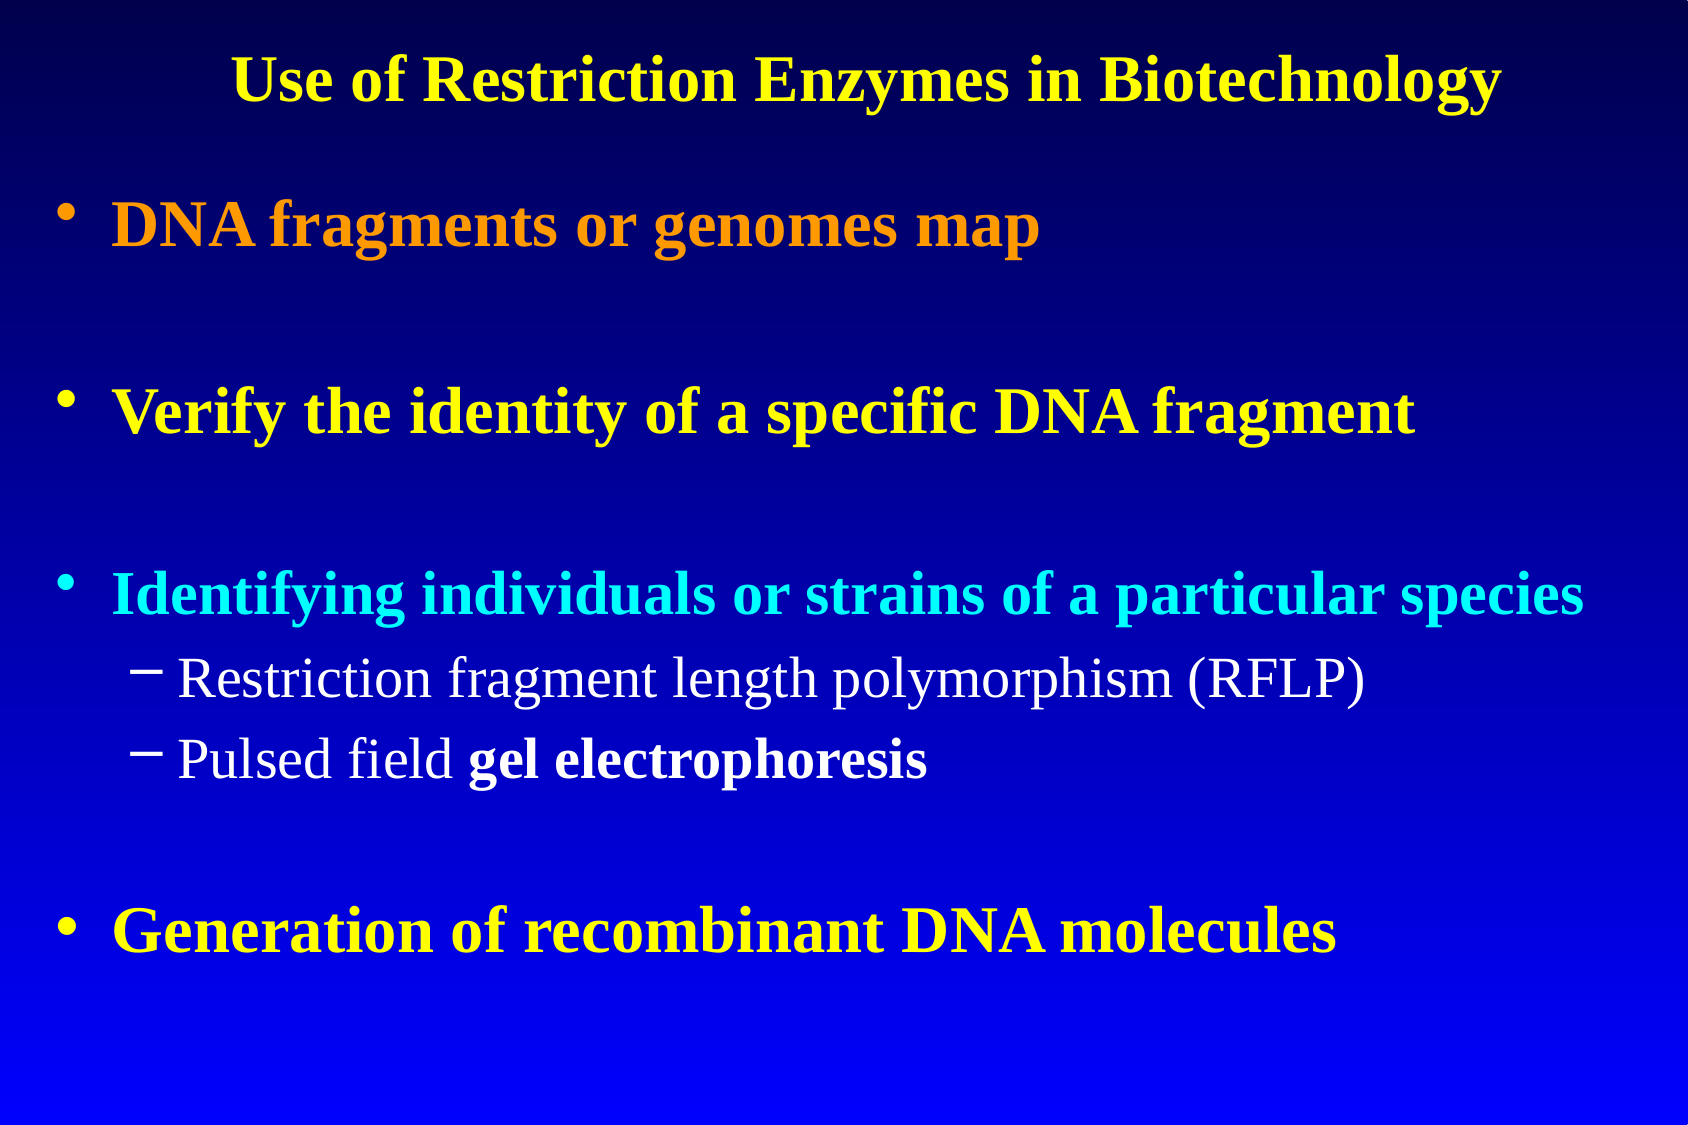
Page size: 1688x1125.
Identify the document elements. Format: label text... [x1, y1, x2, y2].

title Use of Restriction Enzymes in Biotechnology [205, 42, 1530, 138]
list DNA fragments or genomes map Verify the identity of a specific DNA fragment Identifying individuals or strains of a particular species Restriction fragment length polymorphism (RFLP) Pulsed field gel electrophoresis Generation of recombinant DNA molecules [39, 172, 1648, 1083]
